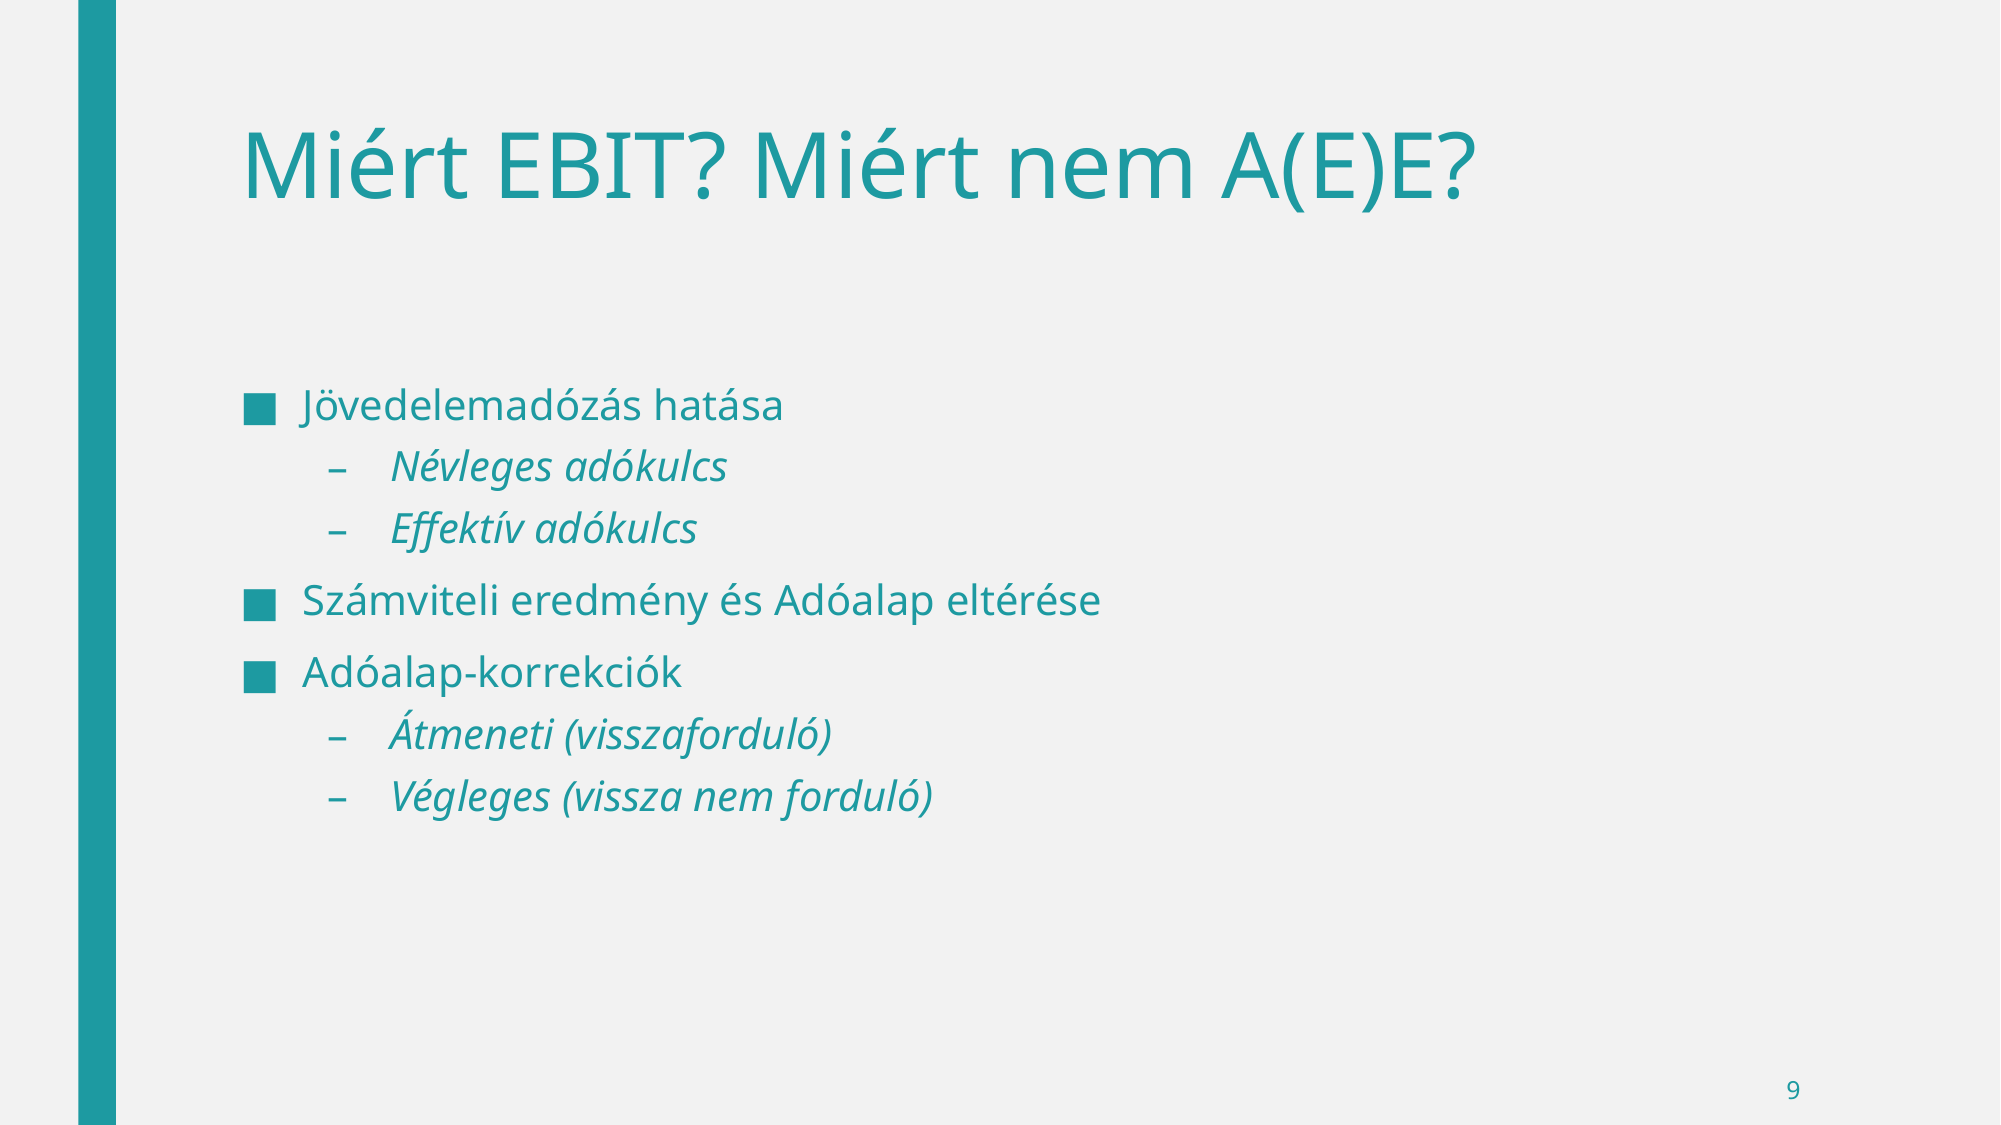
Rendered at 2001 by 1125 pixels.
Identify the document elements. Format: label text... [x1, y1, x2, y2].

title Miért EBIT? Miért nem A(E)E? [225, 112, 1800, 357]
slide_number 9 [1553, 1058, 1816, 1125]
list Jövedelemadózás hatása Névleges adókulcs Effektív adókulcs Számviteli eredmény és Adóalap eltérése Adóalap-korrekciók Átmeneti (visszaforduló) Végleges (vissza nem forduló) [225, 375, 1800, 963]
